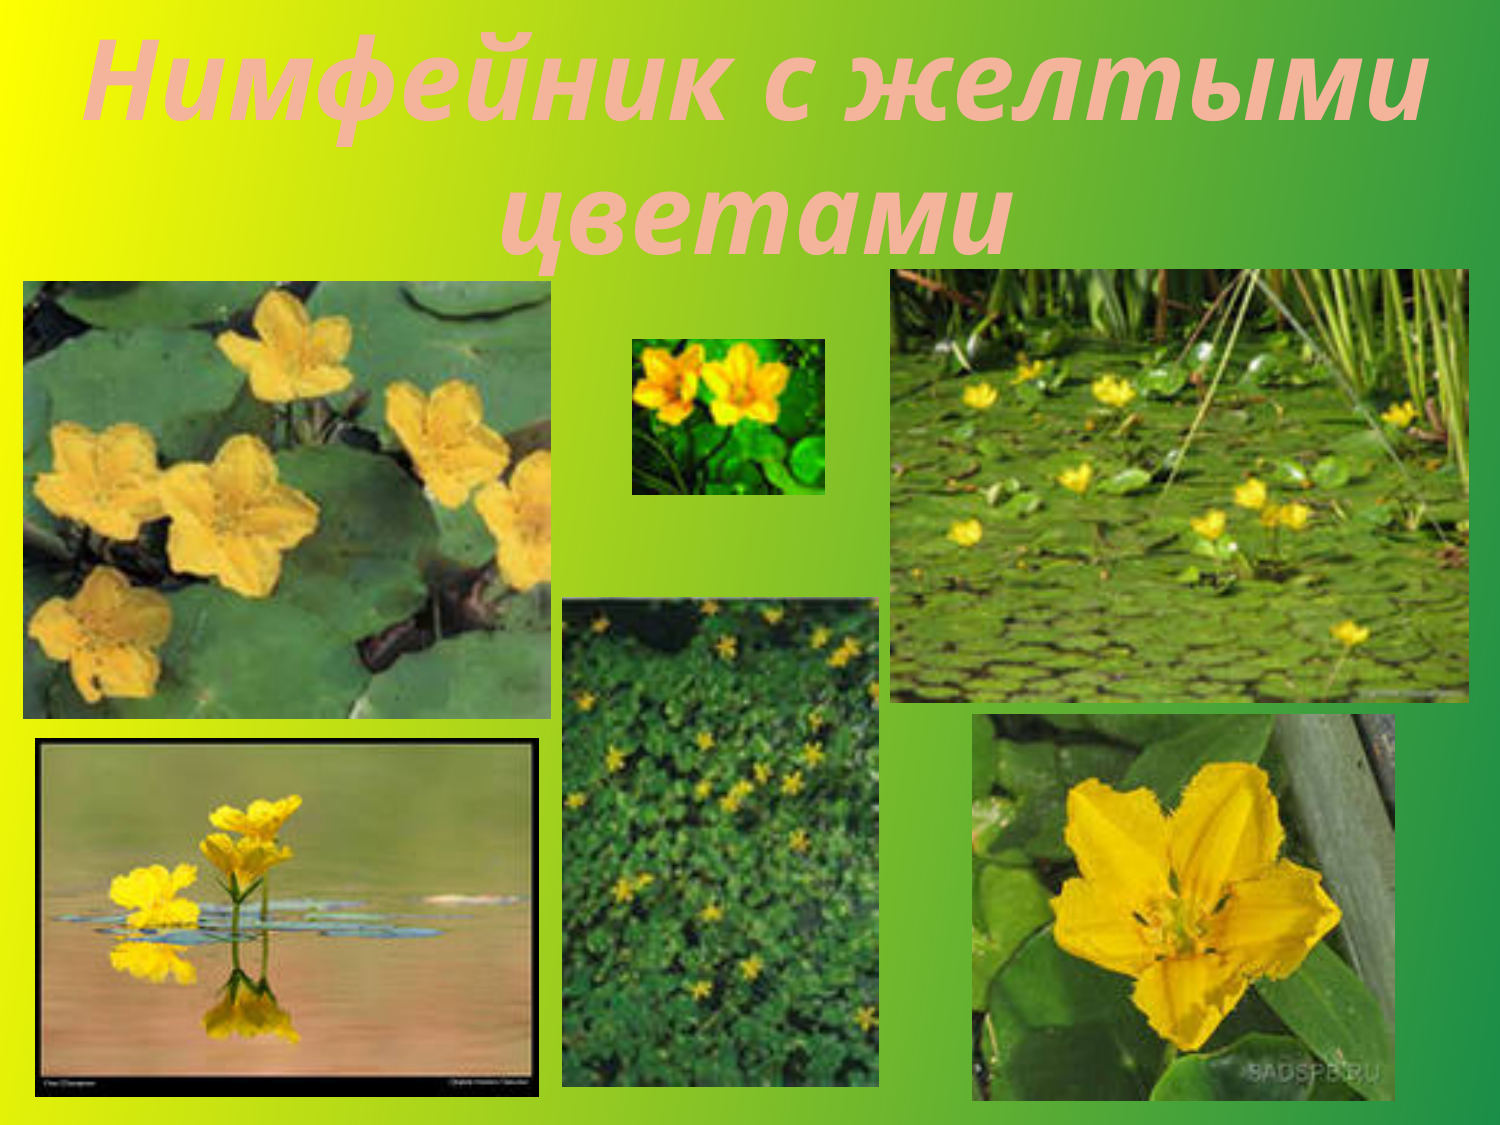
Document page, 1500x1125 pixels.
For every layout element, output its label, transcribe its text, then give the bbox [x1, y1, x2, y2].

picture [890, 269, 1469, 704]
picture [34, 737, 540, 1097]
text_box Нимфейник с желтыми цветами [46, 0, 1466, 285]
picture [23, 280, 551, 719]
picture [562, 597, 880, 1088]
picture [972, 714, 1395, 1101]
picture [632, 339, 825, 495]
